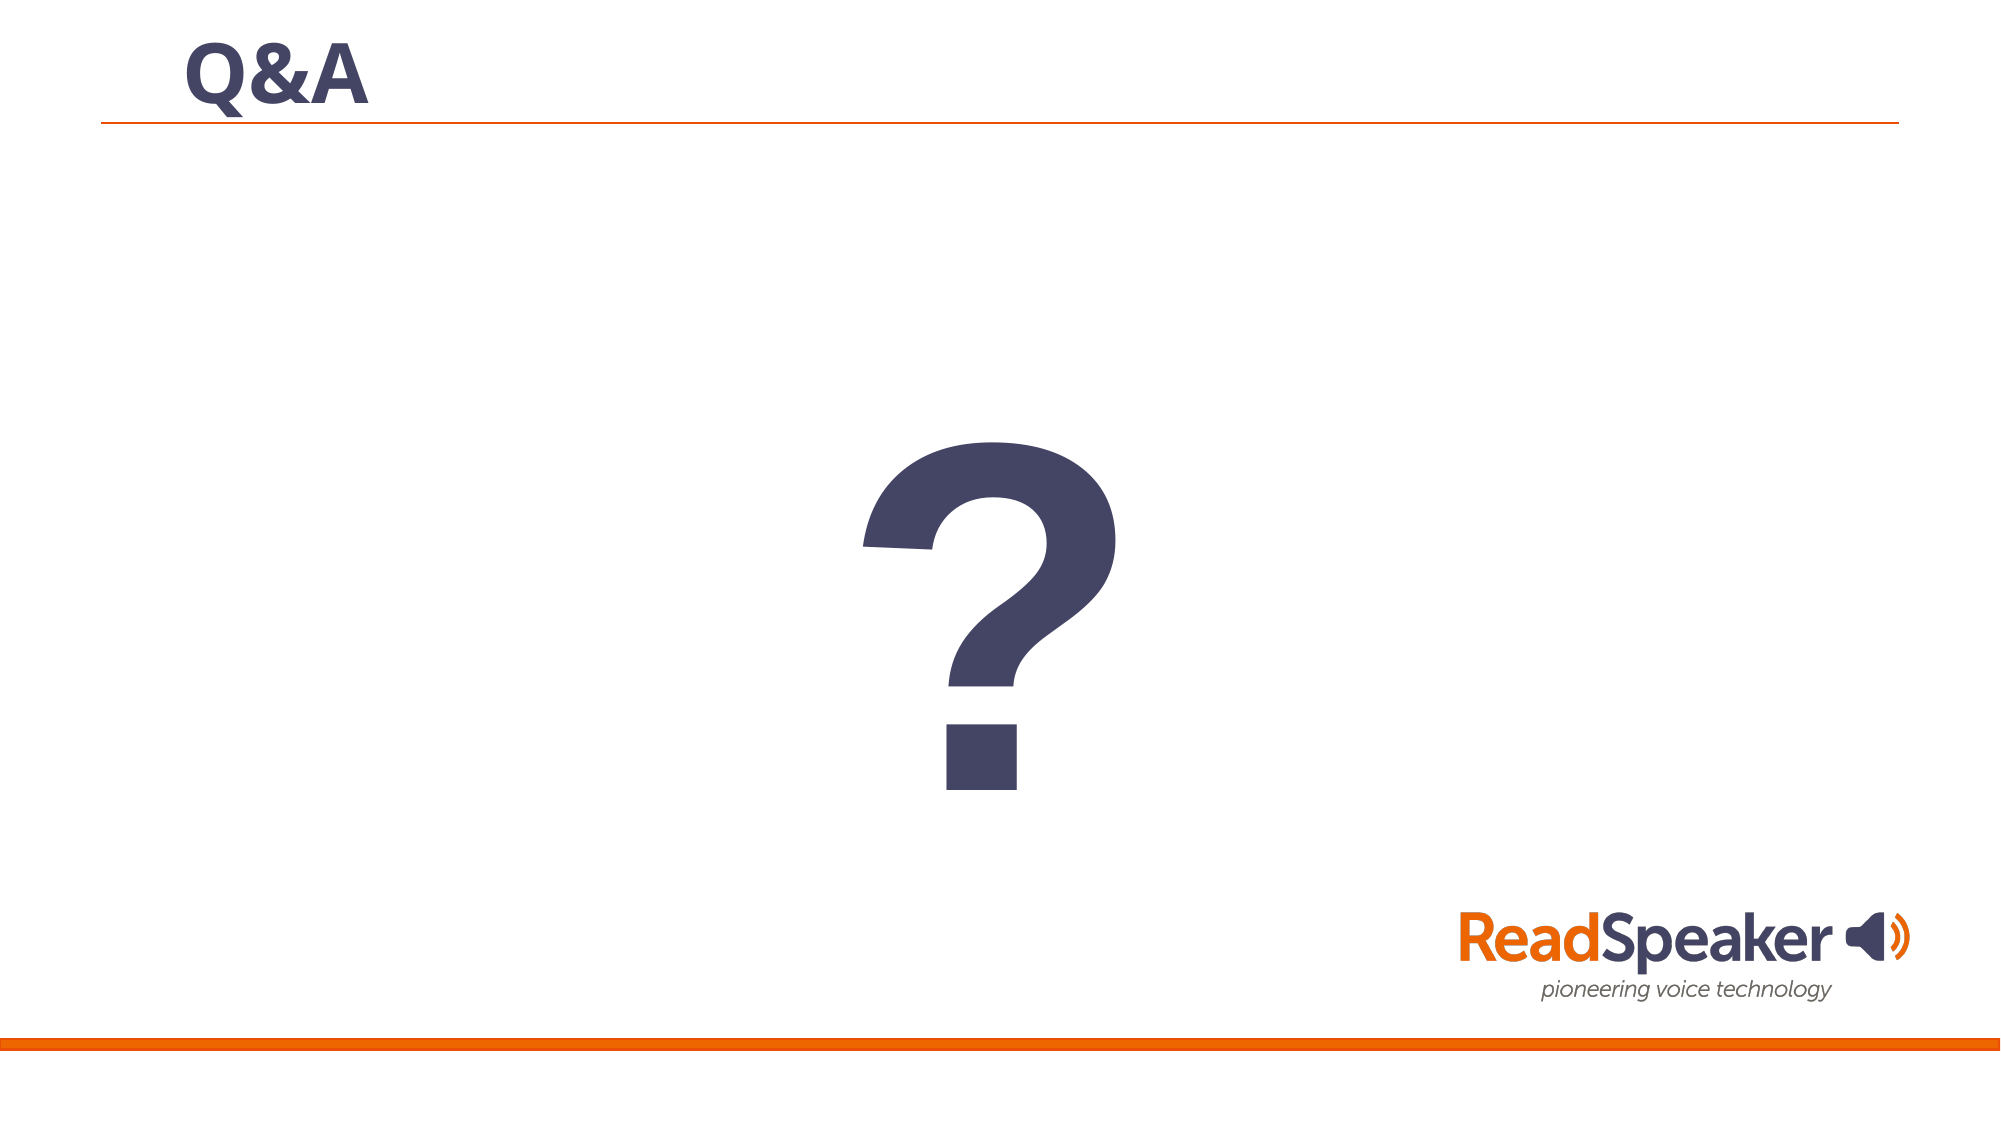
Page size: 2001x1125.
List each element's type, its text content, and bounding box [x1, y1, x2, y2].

picture [1425, 890, 1945, 1010]
text_box ? [825, 284, 1252, 898]
title Q&A [174, 13, 1825, 129]
